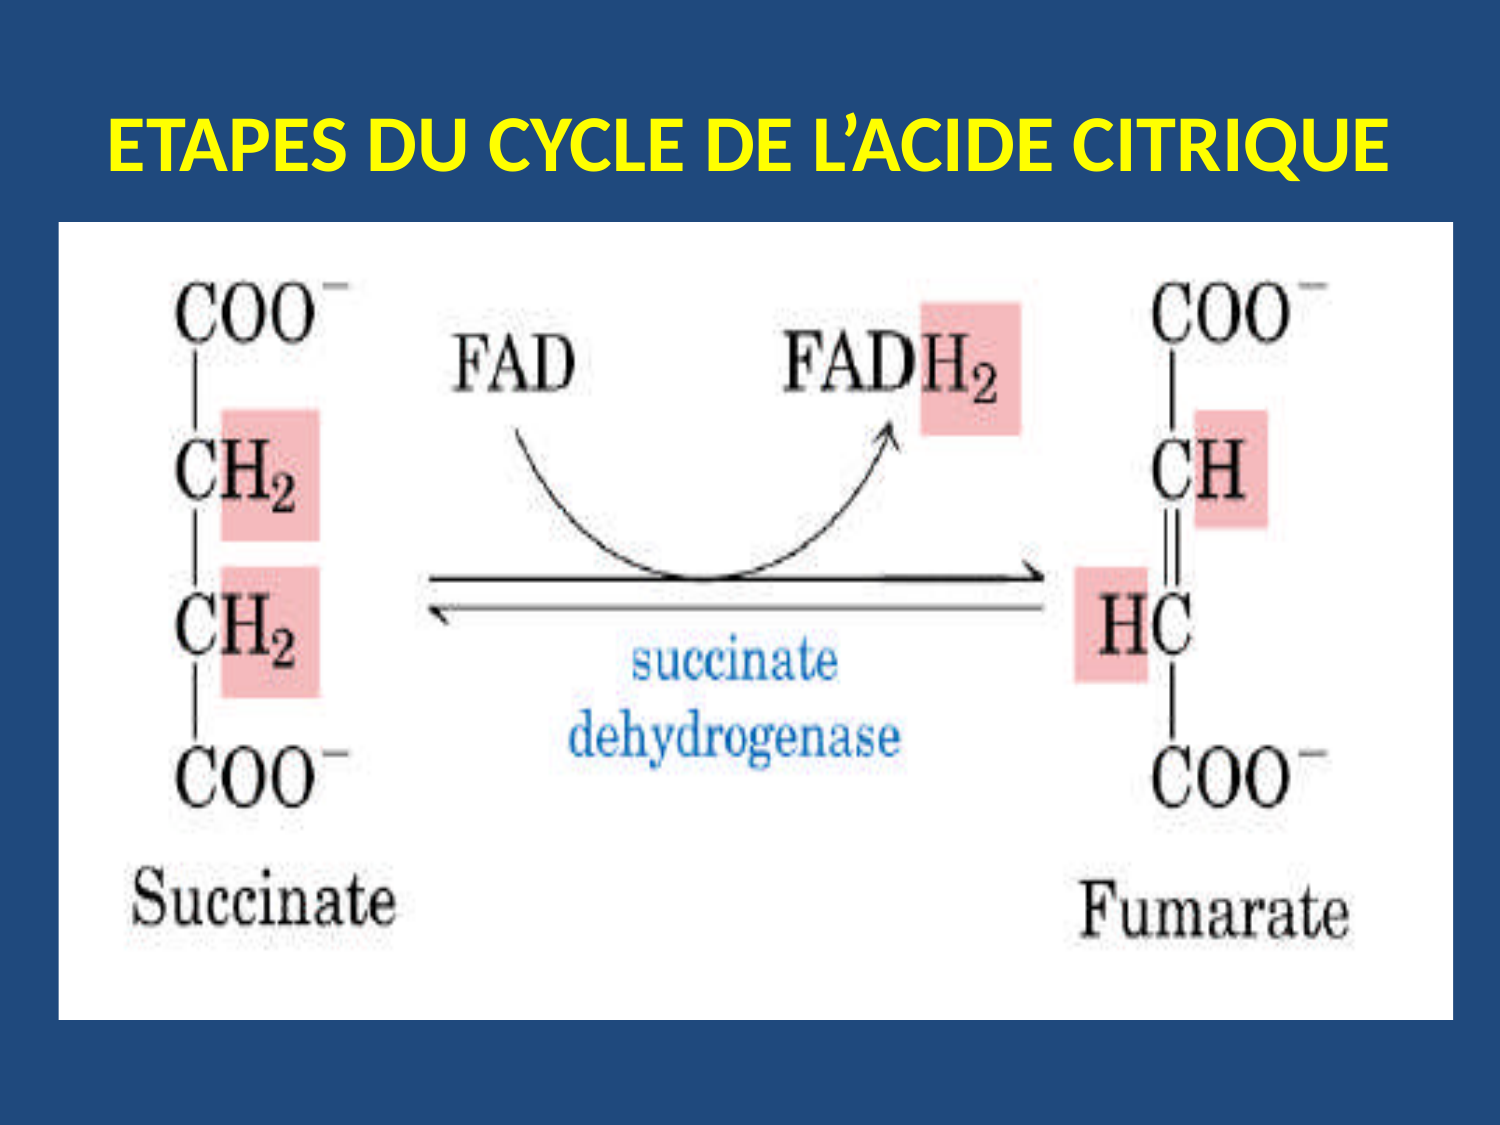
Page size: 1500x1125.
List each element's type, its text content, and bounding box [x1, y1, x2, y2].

title ETAPES DU CYCLE DE L’ACIDE CITRIQUE [75, 45, 1425, 220]
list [58, 222, 1454, 1020]
